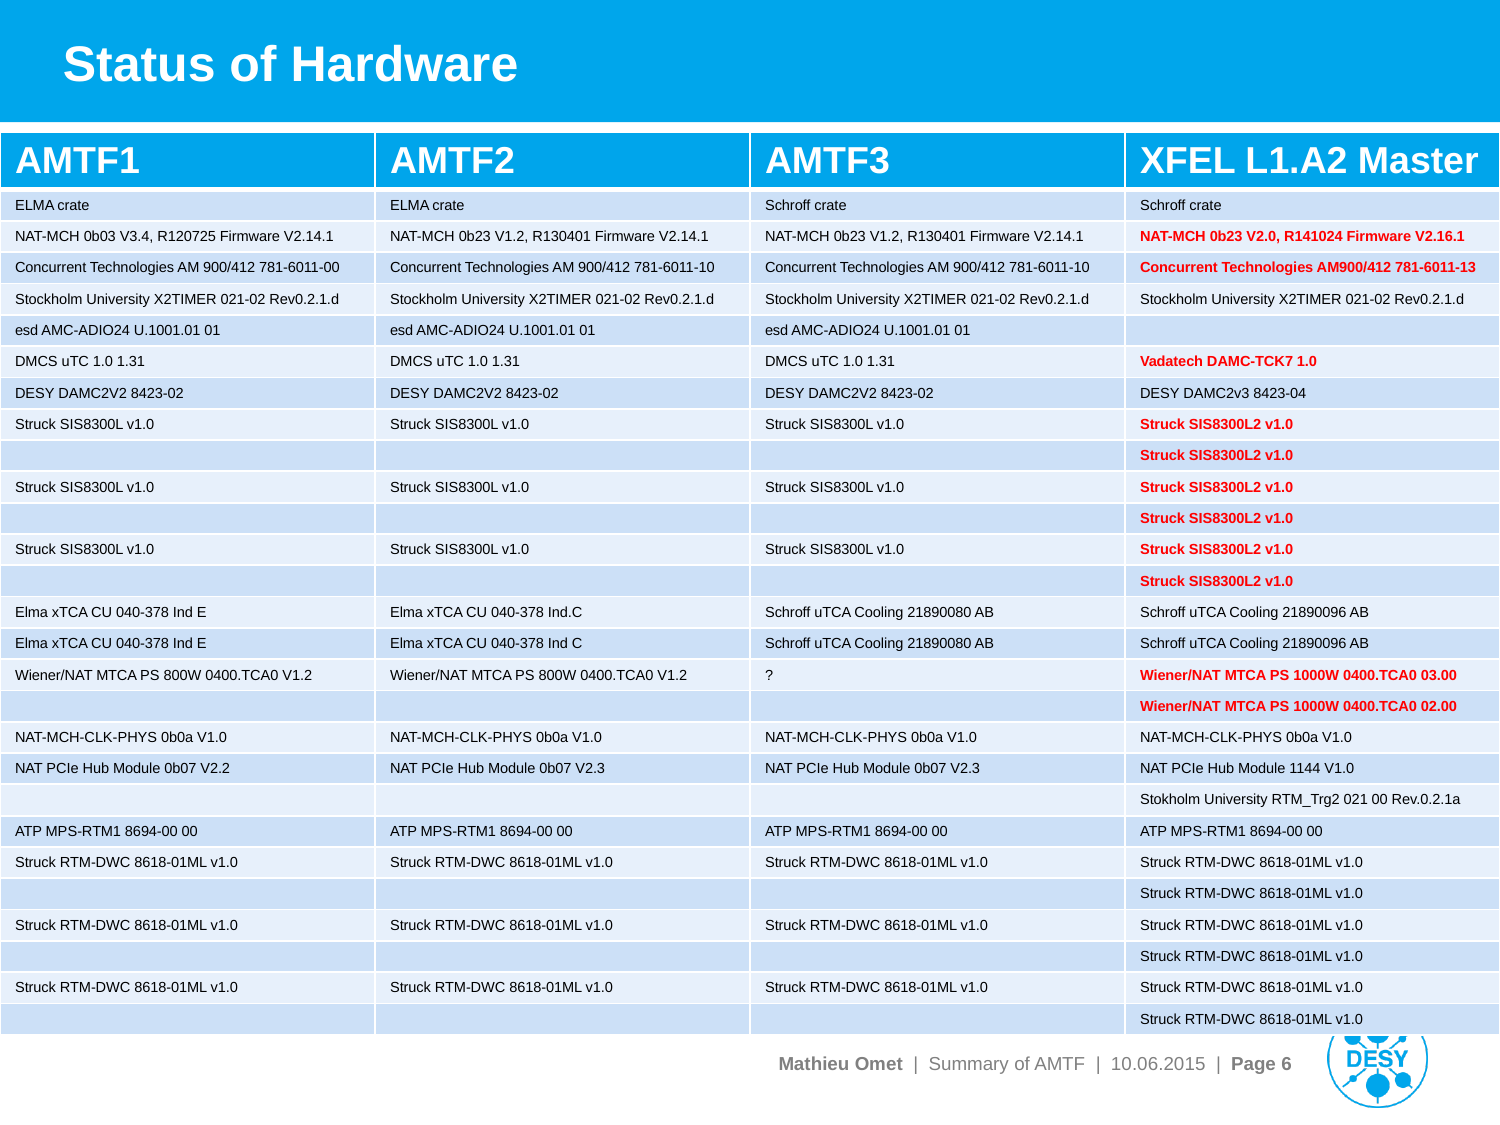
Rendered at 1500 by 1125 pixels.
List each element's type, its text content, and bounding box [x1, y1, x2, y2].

table_cell Struck RTM-DWC 8618-01ML v1.0 [376, 973, 749, 1003]
picture [1391, 1071, 1428, 1108]
table_cell Struck RTM-DWC 8618-01ML v1.0 [1, 848, 374, 877]
table_cell ATP MPS-RTM1 8694-00 00 [751, 817, 1124, 846]
table_cell [751, 691, 1124, 721]
table_cell Struck RTM-DWC 8618-01ML v1.0 [1126, 879, 1499, 909]
table_cell Struck SIS8300L2 v1.0 [1126, 504, 1499, 533]
table_cell [376, 504, 749, 533]
table_cell Struck RTM-DWC 8618-01ML v1.0 [1126, 942, 1499, 971]
table_cell Struck SIS8300L v1.0 [1, 535, 374, 564]
table_cell Elma xTCA CU 040-378 Ind E [1, 629, 374, 658]
table_cell Concurrent Technologies AM900/412 781-6011-13 [1126, 253, 1499, 283]
table_cell Struck RTM-DWC 8618-01ML v1.0 [1126, 848, 1499, 877]
table_cell Struck RTM-DWC 8618-01ML v1.0 [1126, 1004, 1499, 1034]
table_cell NAT PCIe Hub Module 0b07 V2.2 [1, 754, 374, 783]
picture [1424, 1036, 1428, 1046]
table_header AMTF3 [751, 133, 1124, 187]
table_cell ATP MPS-RTM1 8694-00 00 [1126, 817, 1499, 846]
table_cell [751, 879, 1124, 909]
table_cell Struck SIS8300L v1.0 [1, 472, 374, 502]
table_cell [1, 879, 374, 909]
table_cell DMCS uTC 1.0 1.31 [751, 347, 1124, 377]
table_cell Struck SIS8300L2 v1.0 [1126, 472, 1499, 502]
table_cell Elma xTCA CU 040-378 Ind C [376, 629, 749, 658]
table_cell DESY DAMC2V2 8423-02 [751, 378, 1124, 408]
table_cell Struck RTM-DWC 8618-01ML v1.0 [376, 848, 749, 877]
table_cell Struck SIS8300L2 v1.0 [1126, 410, 1499, 439]
table_cell [376, 942, 749, 971]
table_cell Struck RTM-DWC 8618-01ML v1.0 [1126, 973, 1499, 1003]
table_cell NAT PCIe Hub Module 0b07 V2.3 [376, 754, 749, 783]
table_cell [1, 942, 374, 971]
table_header XFEL L1.A2 Master [1126, 133, 1499, 187]
table_cell Struck SIS8300L v1.0 [376, 410, 749, 439]
table_cell Schroff uTCA Cooling 21890080 AB [751, 629, 1124, 658]
table_cell DMCS uTC 1.0 1.31 [1, 347, 374, 377]
table_cell esd AMC-ADIO24 U.1001.01 01 [376, 316, 749, 345]
table_cell Struck SIS8300L v1.0 [751, 472, 1124, 502]
table_cell NAT-MCH 0b23 V2.0, R141024 Firmware V2.16.1 [1126, 222, 1499, 251]
table_cell [751, 566, 1124, 596]
table_cell DESY DAMC2v3 8423-04 [1126, 378, 1499, 408]
table_cell NAT-MCH-CLK-PHYS 0b0a V1.0 [1, 723, 374, 752]
table_cell Wiener/NAT MTCA PS 1000W 0400.TCA0 02.00 [1126, 691, 1499, 721]
table_cell Elma xTCA CU 040-378 Ind E [1, 597, 374, 627]
table_cell ? [751, 660, 1124, 690]
table_cell Concurrent Technologies AM 900/412 781-6011-00 [1, 253, 374, 283]
table_cell Stockholm University X2TIMER 021-02 Rev0.2.1.d [1, 284, 374, 314]
table_cell [751, 441, 1124, 470]
table_cell esd AMC-ADIO24 U.1001.01 01 [1, 316, 374, 345]
table_cell Schroff uTCA Cooling 21890080 AB [751, 597, 1124, 627]
table_cell [1, 504, 374, 533]
table_cell Schroff uTCA Cooling 21890096 AB [1126, 629, 1499, 658]
table_cell Vadatech DAMC-TCK7 1.0 [1126, 347, 1499, 377]
table_cell DMCS uTC 1.0 1.31 [376, 347, 749, 377]
table_cell Struck RTM-DWC 8618-01ML v1.0 [376, 910, 749, 940]
table_cell Struck SIS8300L2 v1.0 [1126, 441, 1499, 470]
table_cell Struck SIS8300L v1.0 [751, 410, 1124, 439]
picture [1327, 1036, 1331, 1049]
table_cell Struck SIS8300L2 v1.0 [1126, 566, 1499, 596]
table_cell Elma xTCA CU 040-378 Ind.C [376, 597, 749, 627]
title Status of Hardware [47, 16, 1446, 107]
picture [1330, 1036, 1426, 1106]
table_cell Wiener/NAT MTCA PS 800W 0400.TCA0 V1.2 [1, 660, 374, 690]
table_cell Struck RTM-DWC 8618-01ML v1.0 [751, 973, 1124, 1003]
table_cell [376, 441, 749, 470]
table_cell Wiener/NAT MTCA PS 1000W 0400.TCA0 03.00 [1126, 660, 1499, 690]
table_header AMTF1 [1, 133, 374, 187]
table_cell esd AMC-ADIO24 U.1001.01 01 [751, 316, 1124, 345]
table_cell NAT PCIe Hub Module 1144 V1.0 [1126, 754, 1499, 783]
table_cell ELMA crate [376, 192, 749, 220]
table_cell Struck SIS8300L v1.0 [376, 472, 749, 502]
table_cell Stockholm University X2TIMER 021-02 Rev0.2.1.d [1126, 284, 1499, 314]
table_cell Struck RTM-DWC 8618-01ML v1.0 [1, 973, 374, 1003]
table_cell Struck RTM-DWC 8618-01ML v1.0 [751, 848, 1124, 877]
table_cell Stockholm University X2TIMER 021-02 Rev0.2.1.d [376, 284, 749, 314]
table_cell [751, 942, 1124, 971]
table_cell ATP MPS-RTM1 8694-00 00 [1, 817, 374, 846]
table_cell Struck RTM-DWC 8618-01ML v1.0 [1126, 910, 1499, 940]
table_cell NAT PCIe Hub Module 0b07 V2.3 [751, 754, 1124, 783]
table_cell [376, 879, 749, 909]
table_cell [751, 1004, 1124, 1034]
table_cell [376, 691, 749, 721]
table_cell NAT-MCH 0b23 V1.2, R130401 Firmware V2.14.1 [376, 222, 749, 251]
table_cell NAT-MCH 0b23 V1.2, R130401 Firmware V2.14.1 [751, 222, 1124, 251]
table_cell [376, 785, 749, 815]
table_cell Schroff crate [1126, 192, 1499, 220]
table_cell Struck RTM-DWC 8618-01ML v1.0 [1, 910, 374, 940]
table_cell [1, 691, 374, 721]
table_cell Struck SIS8300L v1.0 [376, 535, 749, 564]
table_cell Struck SIS8300L2 v1.0 [1126, 535, 1499, 564]
table_cell ELMA crate [1, 192, 374, 220]
table_cell [751, 785, 1124, 815]
table_cell Stokholm University RTM_Trg2 021 00 Rev.0.2.1a [1126, 785, 1499, 815]
table_cell Struck SIS8300L v1.0 [1, 410, 374, 439]
table_cell [1, 566, 374, 596]
table_cell NAT-MCH-CLK-PHYS 0b0a V1.0 [376, 723, 749, 752]
table_header AMTF2 [376, 133, 749, 187]
table_cell [751, 504, 1124, 533]
table_cell NAT-MCH-CLK-PHYS 0b0a V1.0 [751, 723, 1124, 752]
table_cell Concurrent Technologies AM 900/412 781-6011-10 [376, 253, 749, 283]
table_cell [1, 785, 374, 815]
table_cell Schroff uTCA Cooling 21890096 AB [1126, 597, 1499, 627]
table_cell Concurrent Technologies AM 900/412 781-6011-10 [751, 253, 1124, 283]
table_cell Struck RTM-DWC 8618-01ML v1.0 [751, 910, 1124, 940]
table_cell Wiener/NAT MTCA PS 800W 0400.TCA0 V1.2 [376, 660, 749, 690]
table_cell [1126, 316, 1499, 345]
table_cell NAT-MCH 0b03 V3.4, R120725 Firmware V2.14.1 [1, 222, 374, 251]
table_cell Struck SIS8300L v1.0 [751, 535, 1124, 564]
table_cell Stockholm University X2TIMER 021-02 Rev0.2.1.d [751, 284, 1124, 314]
table_cell [1, 441, 374, 470]
table_cell [376, 1004, 749, 1034]
picture [1327, 1068, 1365, 1108]
table_cell Schroff crate [751, 192, 1124, 220]
table_cell [1, 1004, 374, 1034]
table_cell ATP MPS-RTM1 8694-00 00 [376, 817, 749, 846]
table_cell DESY DAMC2V2 8423-02 [376, 378, 749, 408]
table_cell [376, 566, 749, 596]
table_cell DESY DAMC2V2 8423-02 [1, 378, 374, 408]
table_cell NAT-MCH-CLK-PHYS 0b0a V1.0 [1126, 723, 1499, 752]
